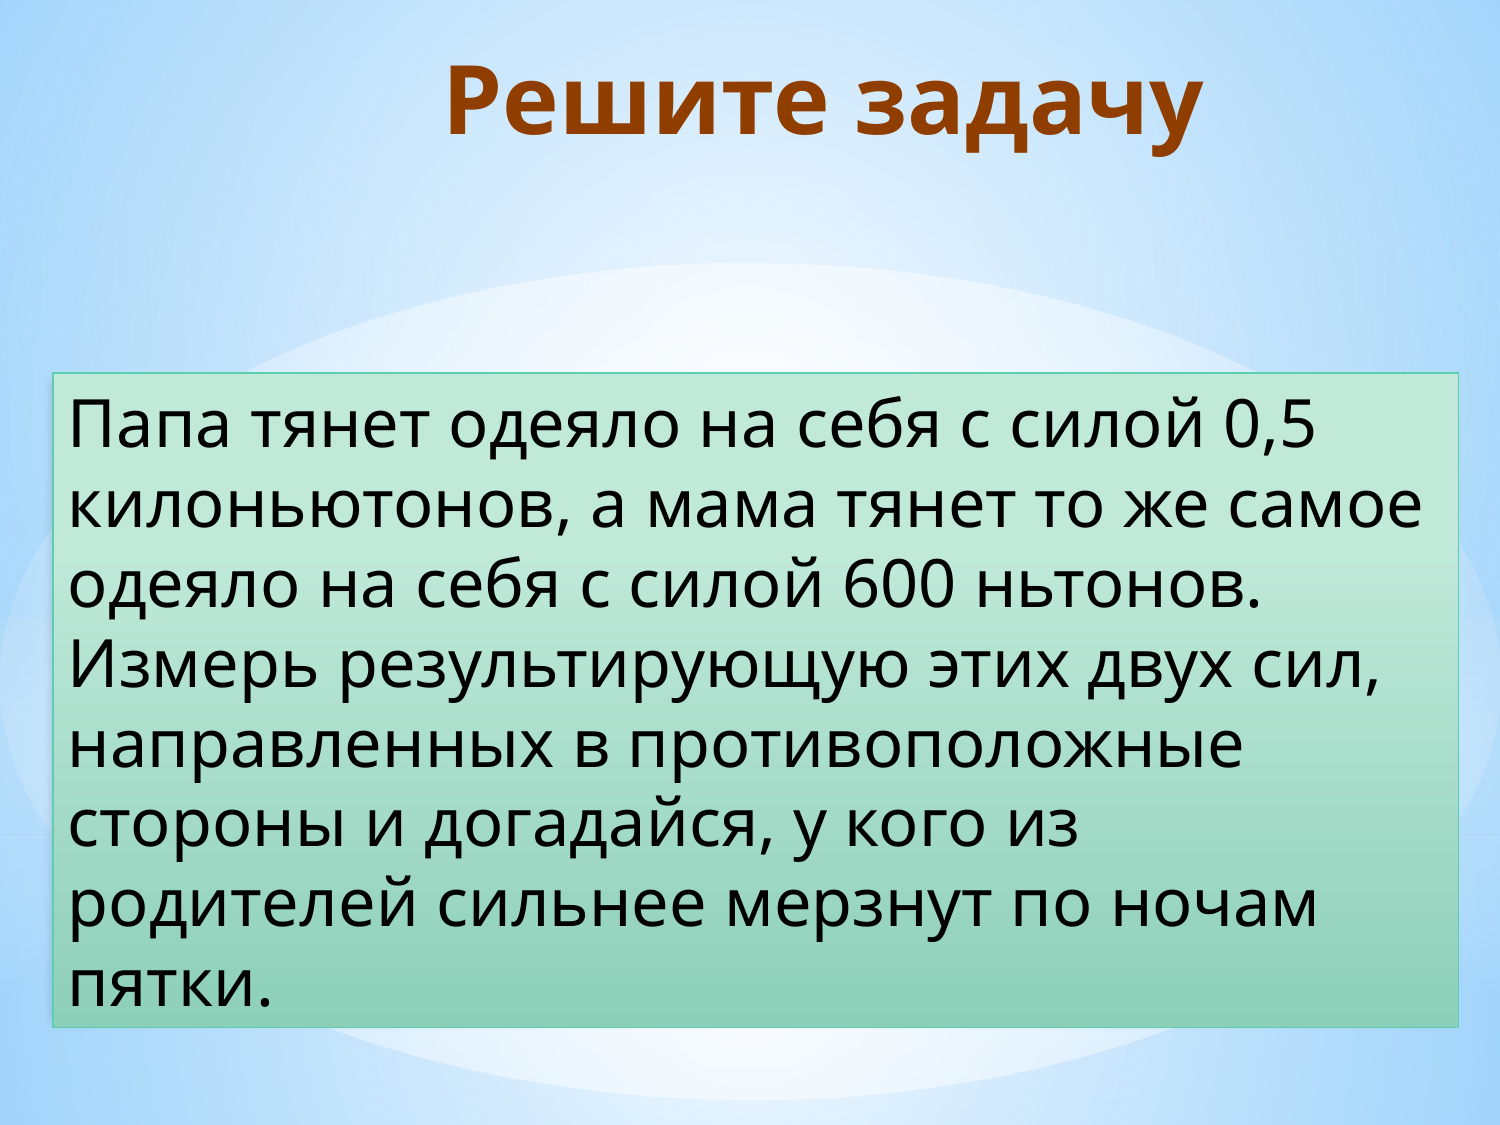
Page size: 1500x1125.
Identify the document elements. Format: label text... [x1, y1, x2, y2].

title Решите задачу [289, 30, 1358, 219]
text_box Папа тянет одеяло на себя с силой 0,5 килоньютонов, а мама тянет то же самое одеяло на себя с силой 600 ньтонов. Измерь результирующую этих двух сил, направленных в противоположные стороны и догадайся, у кого из родителей сильнее мерзнут по ночам пятки. [52, 372, 1459, 1028]
